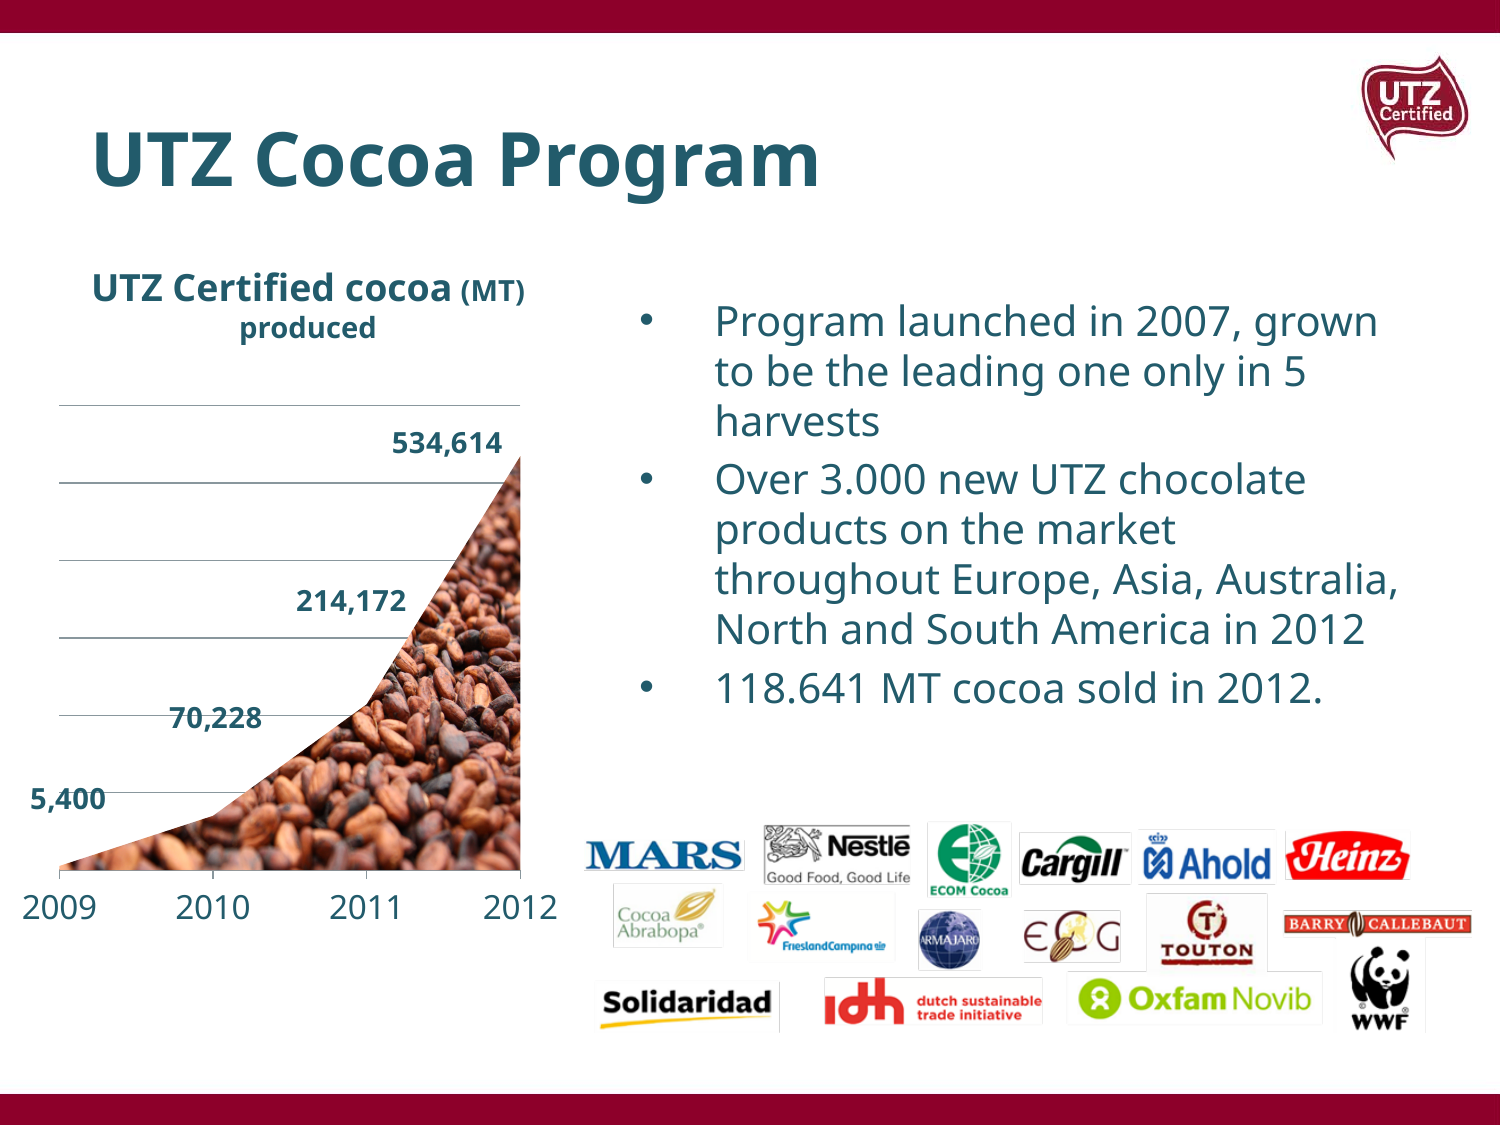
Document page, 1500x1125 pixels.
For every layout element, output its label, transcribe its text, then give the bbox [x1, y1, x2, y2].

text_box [0, 256, 592, 931]
list Program launched in 2007, grown to be the leading one only in 5 harvests Over 3.000 new UTZ chocolate products on the market throughout Europe, Asia, Australia, North and South America in 2012 118.641 MT cocoa sold in 2012. [624, 286, 1425, 804]
title UTZ Cocoa Program [75, 108, 1323, 205]
picture [0, 0, 1500, 1125]
